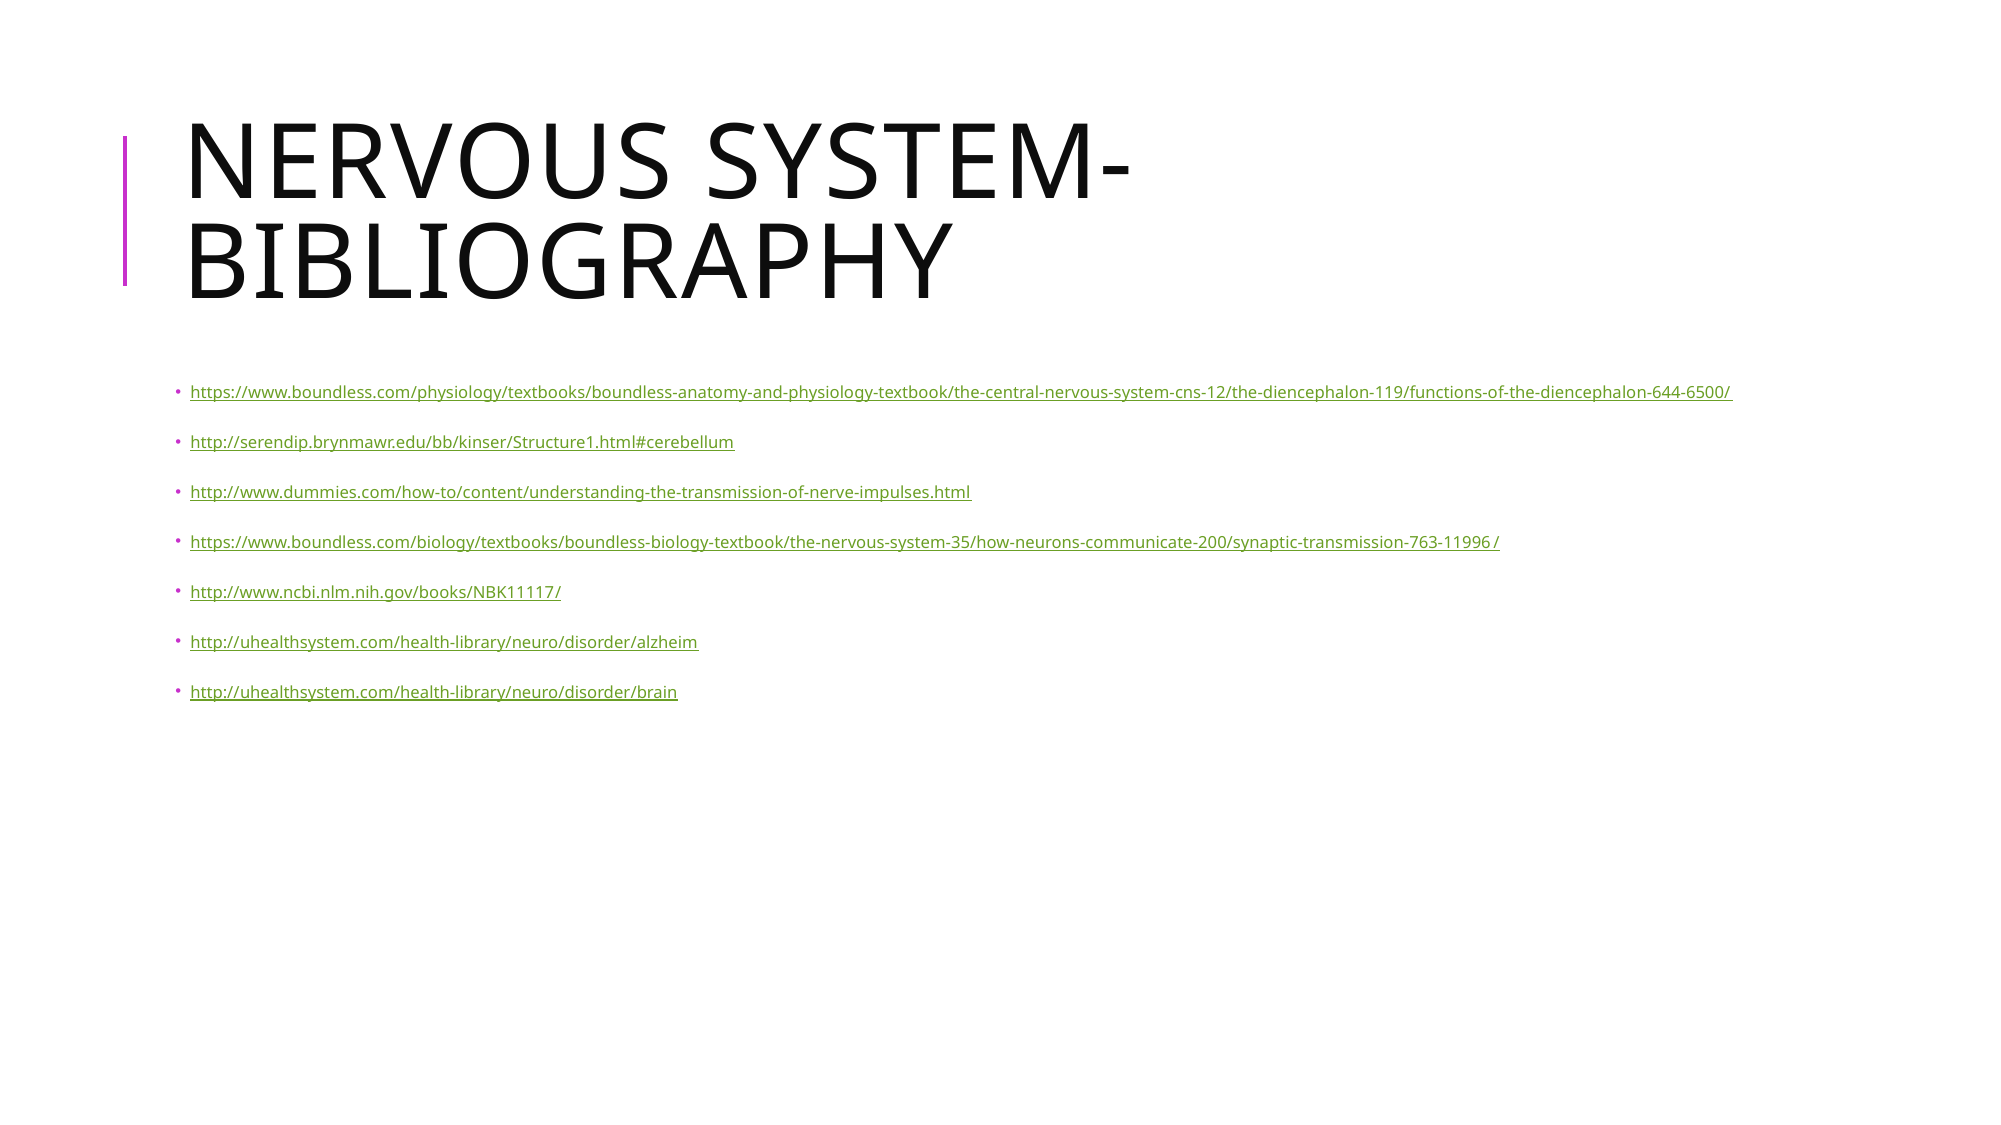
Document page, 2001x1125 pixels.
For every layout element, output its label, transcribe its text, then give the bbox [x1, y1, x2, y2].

title Nervous System- Bibliography [168, 96, 1763, 342]
list https://www.boundless.com/physiology/textbooks/boundless-anatomy-and-physiology-textbook/the-central-nervous-system-cns-12/the-diencephalon-119/functions-of-the-diencephalon-644-6500/ http://serendip.brynmawr.edu/bb/kinser/Structure1.html#cerebellum http://www.dummies.com/how-to/content/understanding-the-transmission-of-nerve-impulses.html https://www.boundless.com/biology/textbooks/boundless-biology-textbook/the-nervous-system-35/how-neurons-communicate-200/synaptic-transmission-763-11996/ http://www.ncbi.nlm.nih.gov/books/NBK11117/ http://uhealthsystem.com/health-library/neuro/disorder/alzheim http://uhealthsystem.com/health-library/neuro/disorder/brain [168, 375, 1763, 1035]
